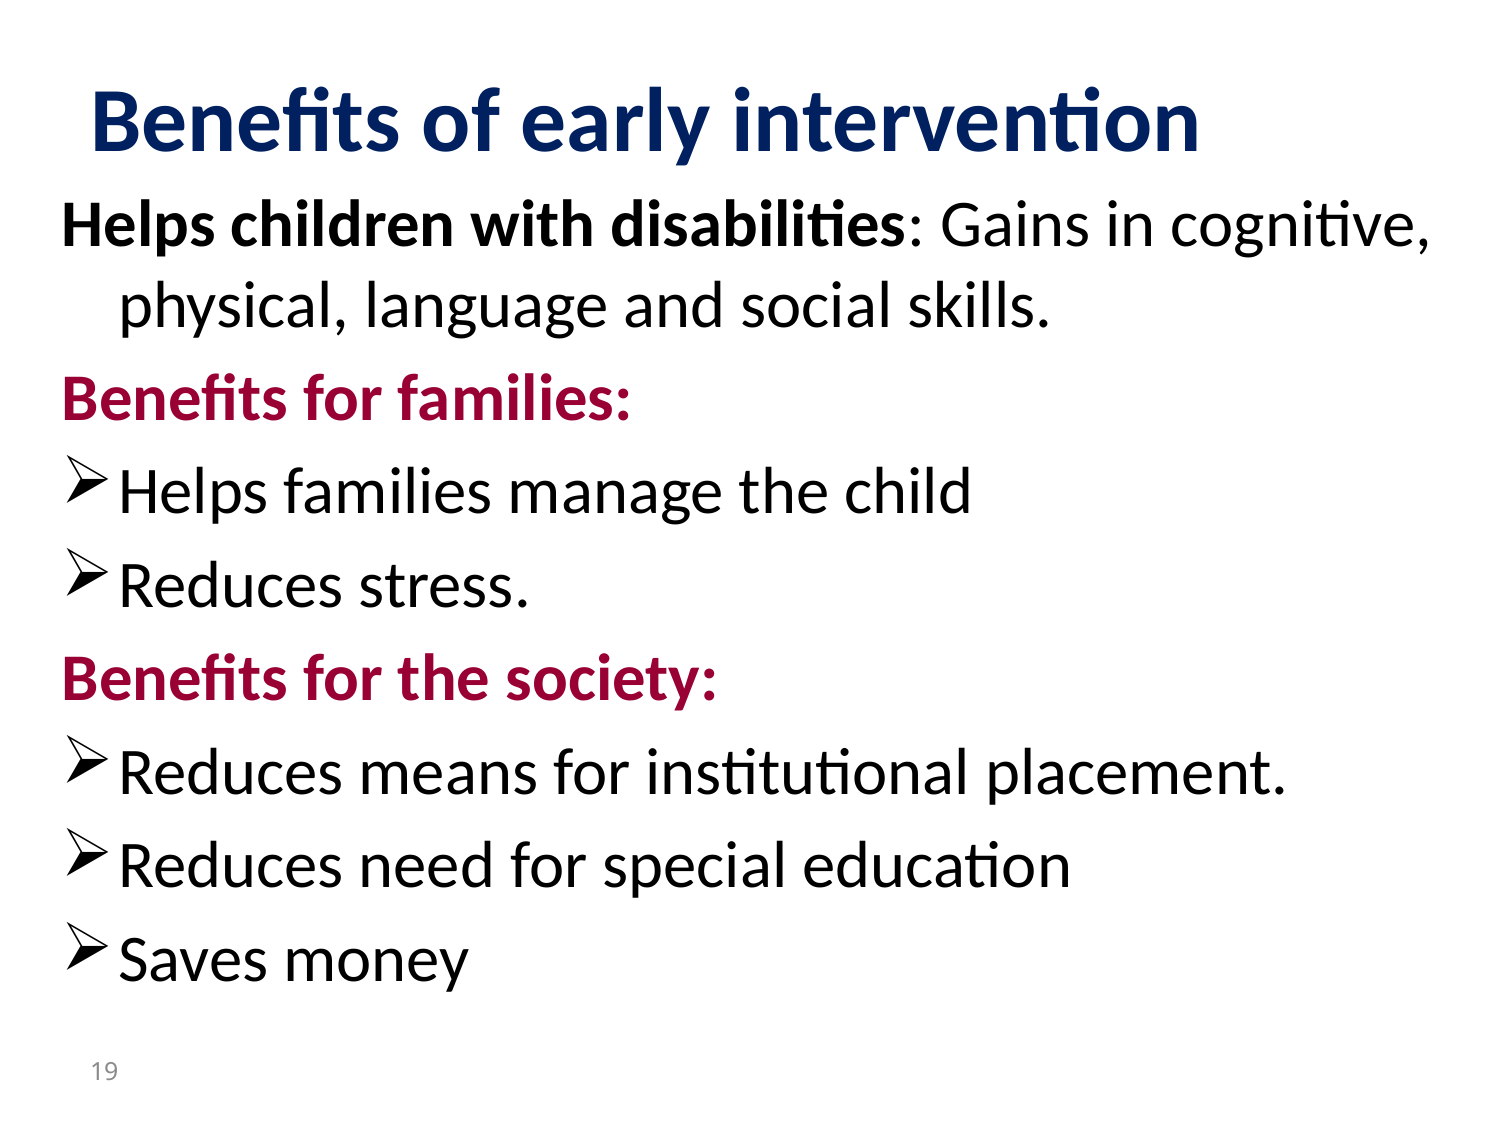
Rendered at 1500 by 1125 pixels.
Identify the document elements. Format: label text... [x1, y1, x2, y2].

list Helps children with disabilities: Gains in cognitive, physical, language and social skills. Benefits for families: Helps families manage the child Reduces stress. Benefits for the society: Reduces means for institutional placement. Reduces need for special education Saves money [46, 172, 1466, 1006]
title Benefits of early intervention [74, 44, 1426, 172]
slide_number 19 [75, 1042, 425, 1103]
